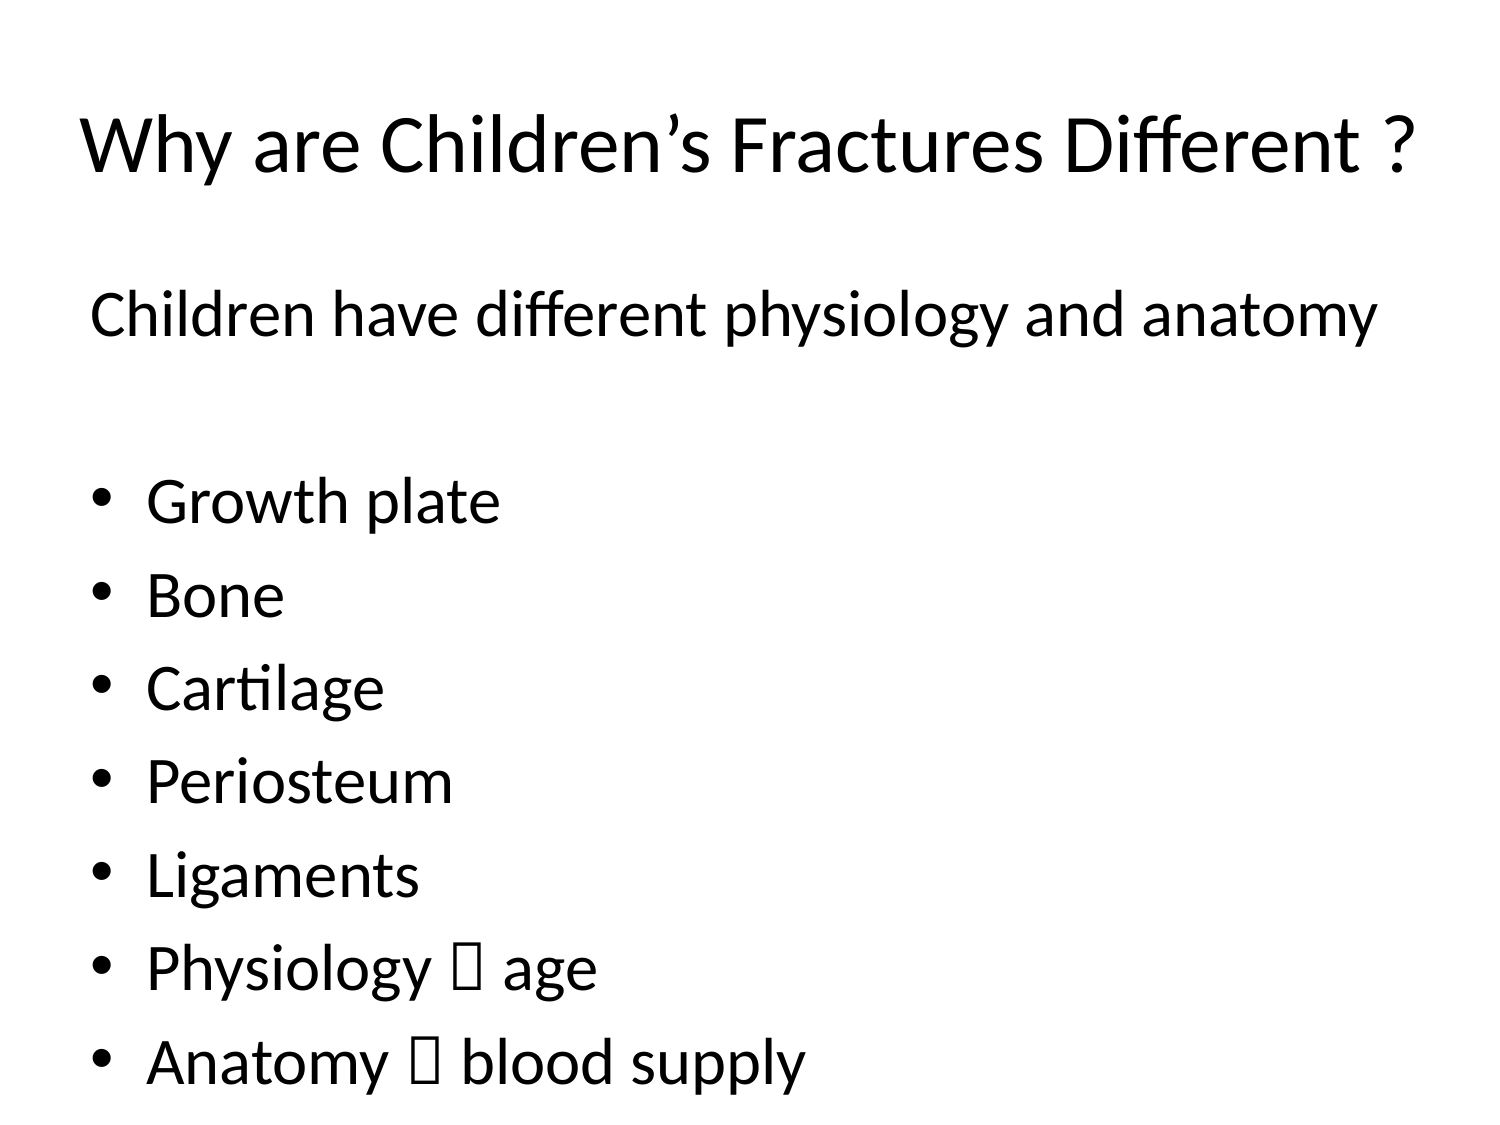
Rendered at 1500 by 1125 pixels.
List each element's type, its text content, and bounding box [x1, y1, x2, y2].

list Children have different physiology and anatomy Growth plate Bone Cartilage Periosteum Ligaments Physiology  age Anatomy  blood supply [75, 262, 1425, 1125]
title Why are Children’s Fractures Different ? [0, 45, 1500, 233]
